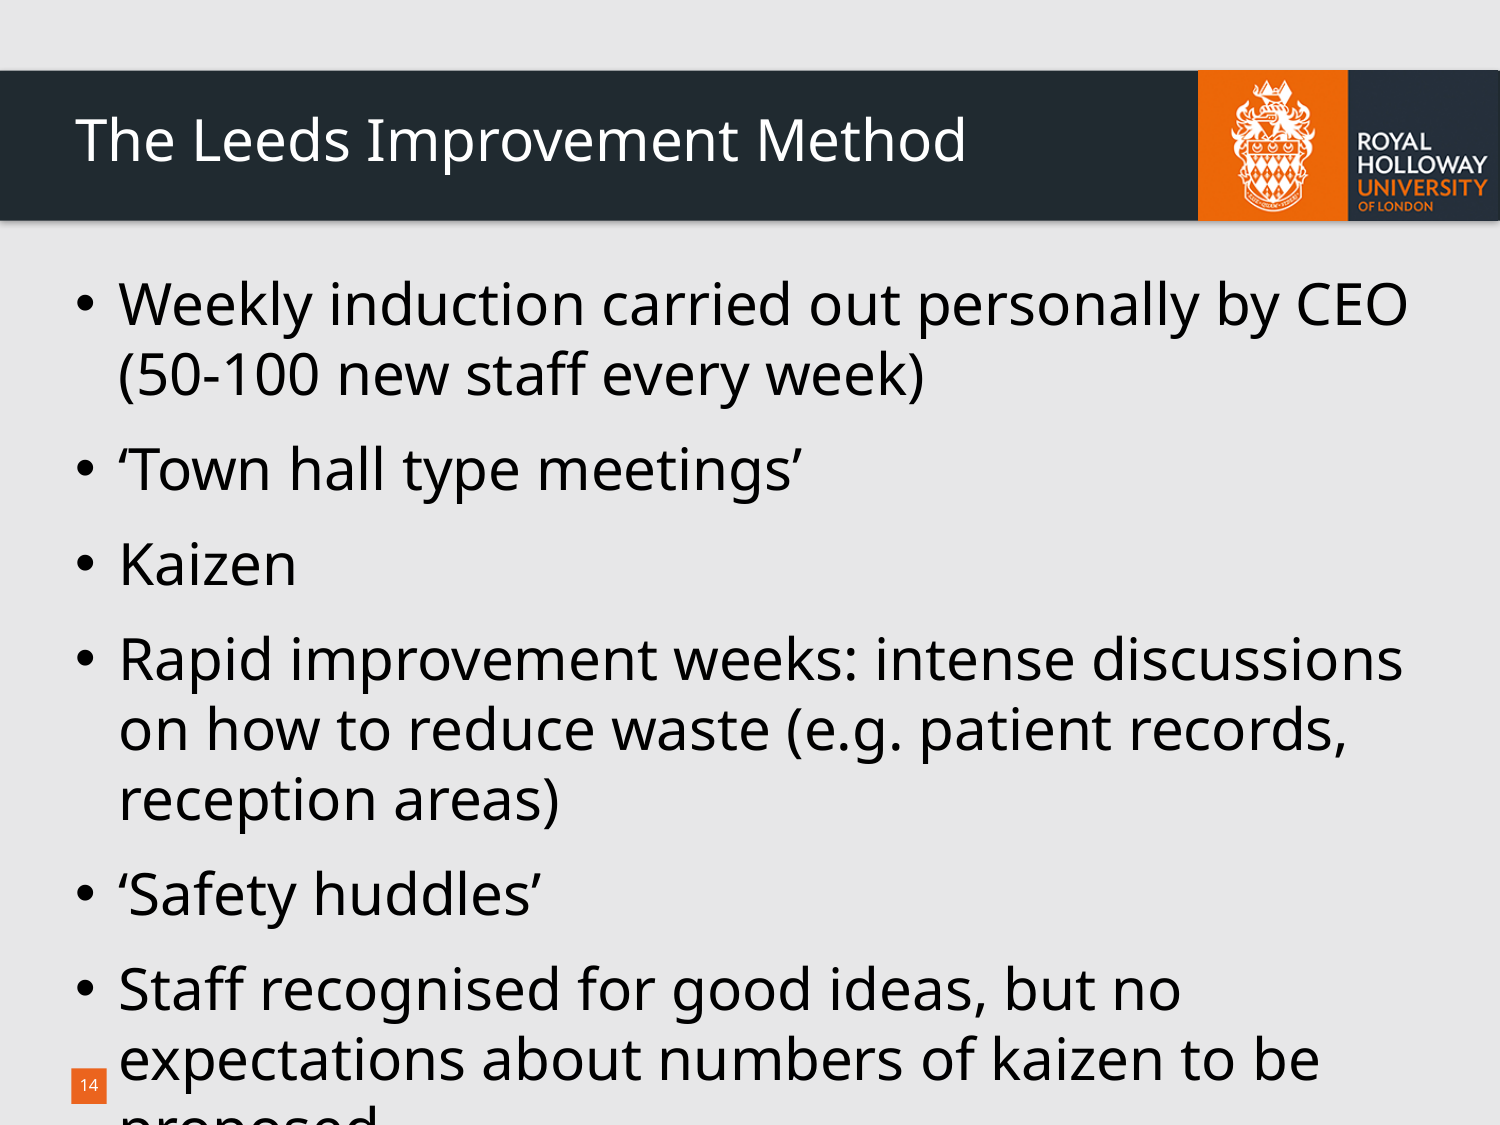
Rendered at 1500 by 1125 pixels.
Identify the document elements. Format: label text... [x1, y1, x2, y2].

picture [1198, 70, 1498, 221]
list Weekly induction carried out personally by CEO (50-100 new staff every week) ‘Town hall type meetings’ Kaizen Rapid improvement weeks: intense discussions on how to reduce waste (e.g. patient records, reception areas) ‘Safety huddles’ Staff recognised for good ideas, but no expectations about numbers of kaizen to be proposed [75, 267, 1458, 1083]
title The Leeds Improvement Method [75, 62, 1149, 214]
slide_number 14 [71, 1068, 107, 1104]
